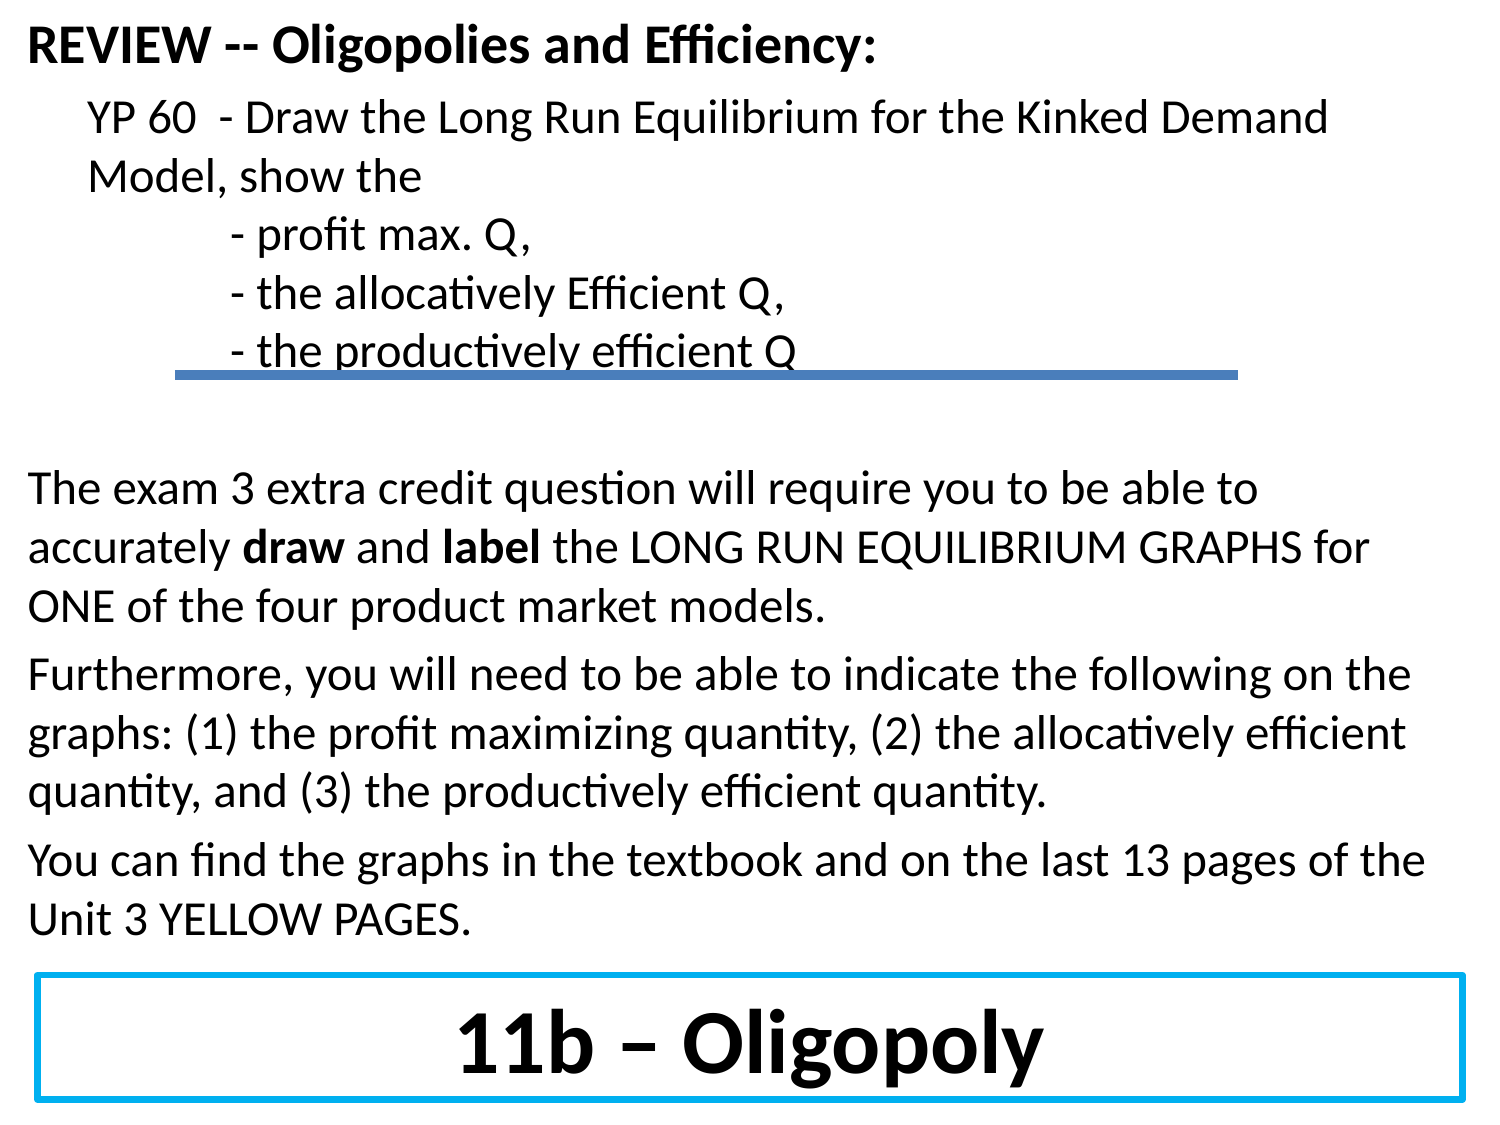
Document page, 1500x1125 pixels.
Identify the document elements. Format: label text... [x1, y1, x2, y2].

list REVIEW -- Oligopolies and Efficiency: YP 60 - Draw the Long Run Equilibrium for the Kinked Demand Model, show the - profit max. Q, - the allocatively Efficient Q, - the productively efficient Q The exam 3 extra credit question will require you to be able to accurately draw and label the LONG RUN EQUILIBRIUM GRAPHS for ONE of the four product market models. Furthermore, you will need to be able to indicate the following on the graphs: (1) the profit maximizing quantity, (2) the allocatively efficient quantity, and (3) the productively efficient quantity. You can find the graphs in the textbook and on the last 13 pages of the Unit 3 YELLOW PAGES. [12, 0, 1463, 963]
text_box 11b – Oligopoly [37, 974, 1463, 1100]
